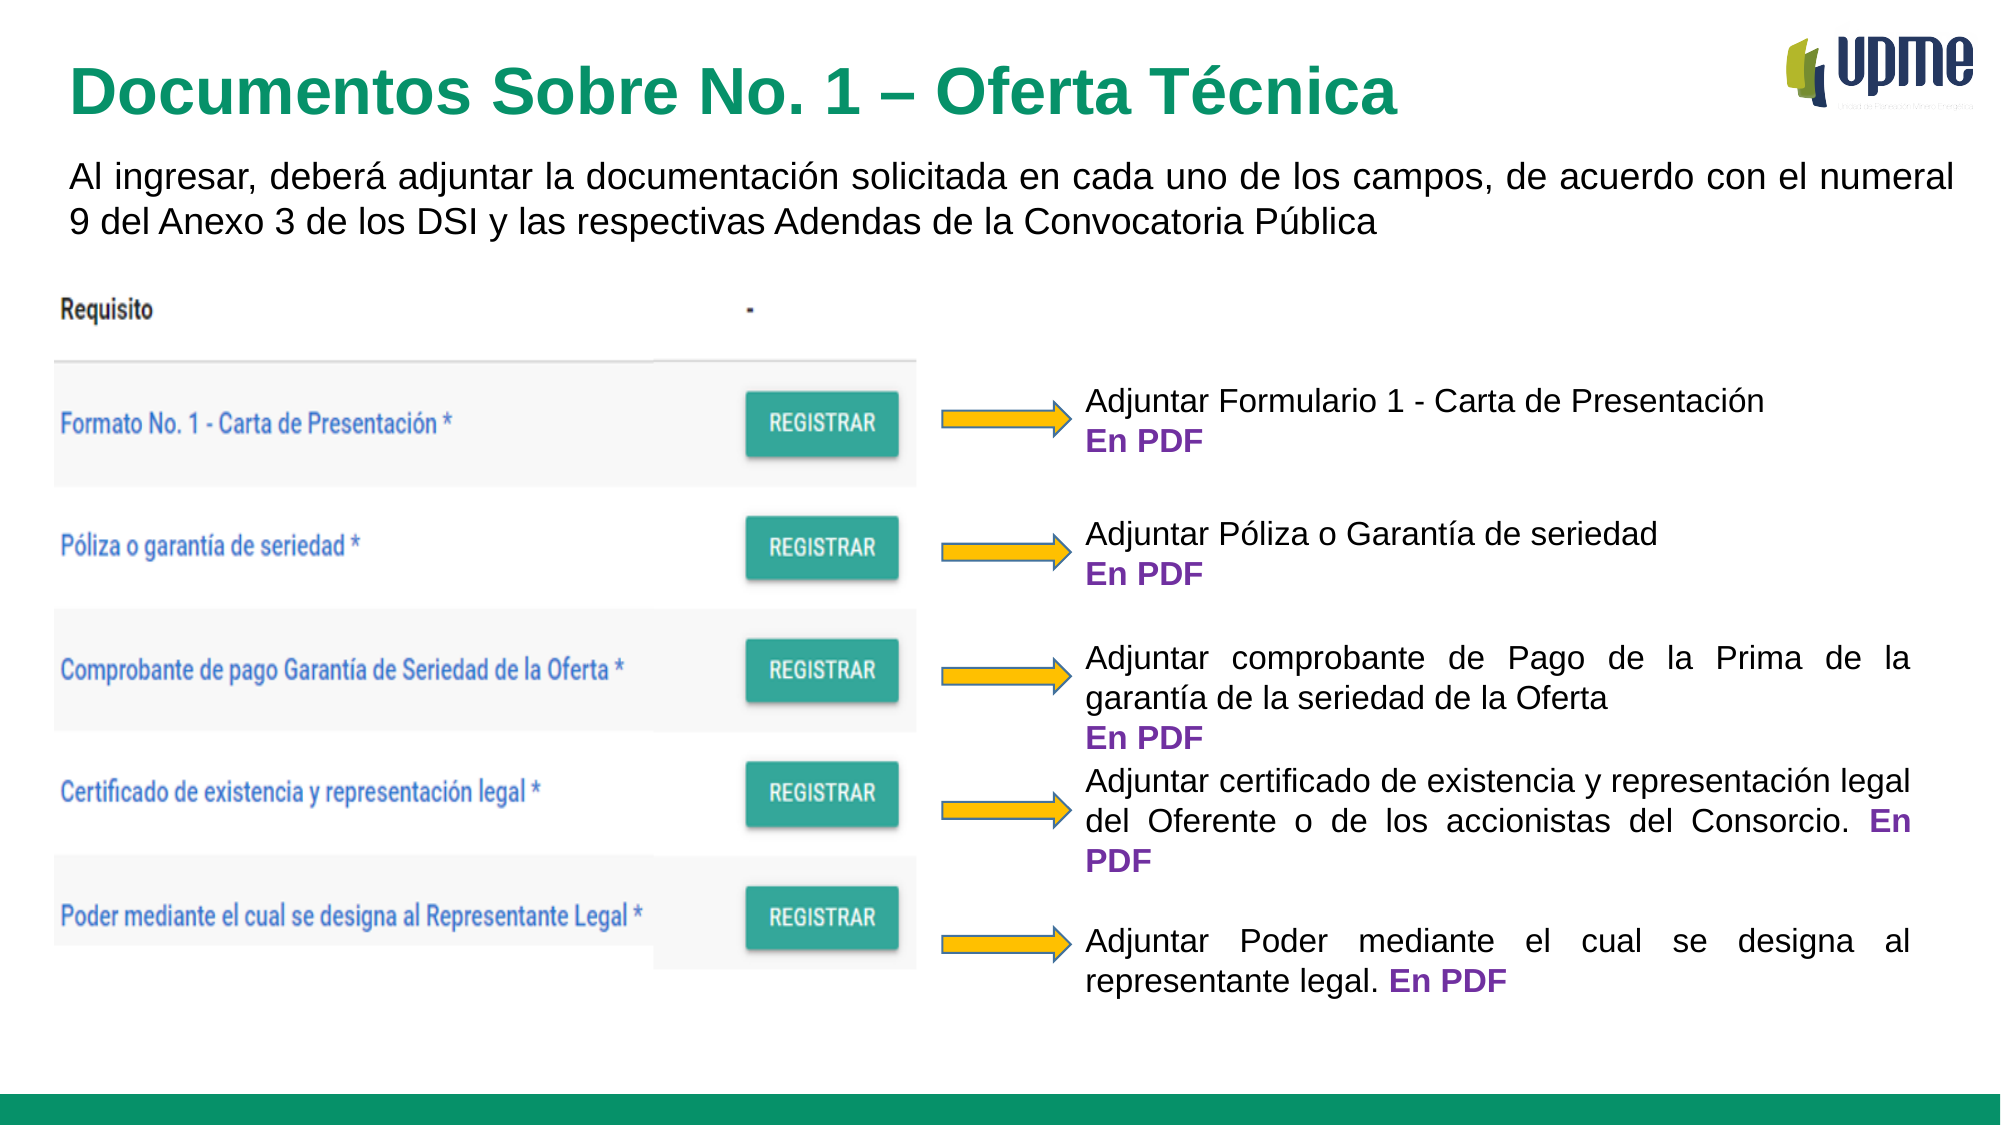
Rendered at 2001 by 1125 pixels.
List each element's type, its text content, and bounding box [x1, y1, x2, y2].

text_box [942, 505, 1927, 601]
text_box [942, 371, 1927, 468]
text_box Al ingresar, deberá adjuntar la documentación solicitada en cada uno de los campos, de acuerdo con el numeral 9 del Anexo 3 de los DSI y las respectivas Adendas de la Convocatoria Pública [54, 144, 1970, 250]
picture [54, 281, 919, 973]
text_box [942, 751, 1927, 1010]
list Documentos Sobre No. 1 – Oferta Técnica [54, 49, 1775, 155]
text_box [942, 629, 1927, 751]
picture [1773, 0, 2001, 134]
